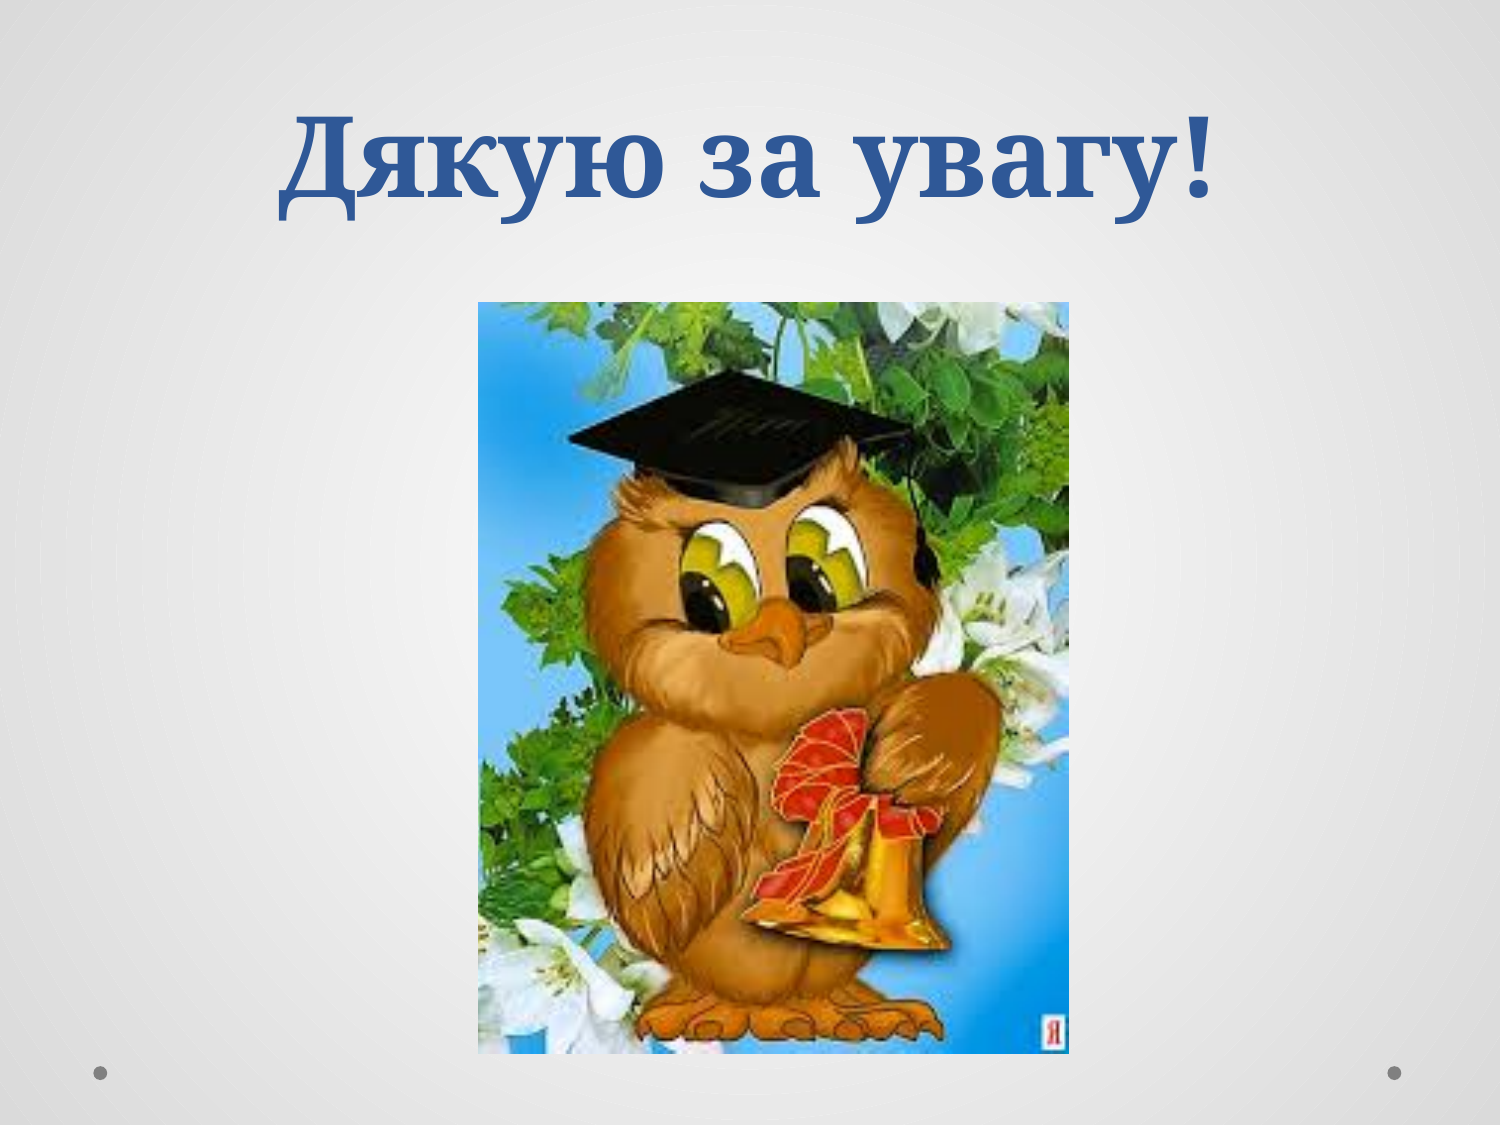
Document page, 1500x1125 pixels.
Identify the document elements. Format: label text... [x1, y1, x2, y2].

picture [478, 302, 1070, 1054]
picture [1011, 969, 1070, 1054]
picture [1065, 932, 1070, 942]
title Дякую за увагу! [75, 42, 1425, 228]
